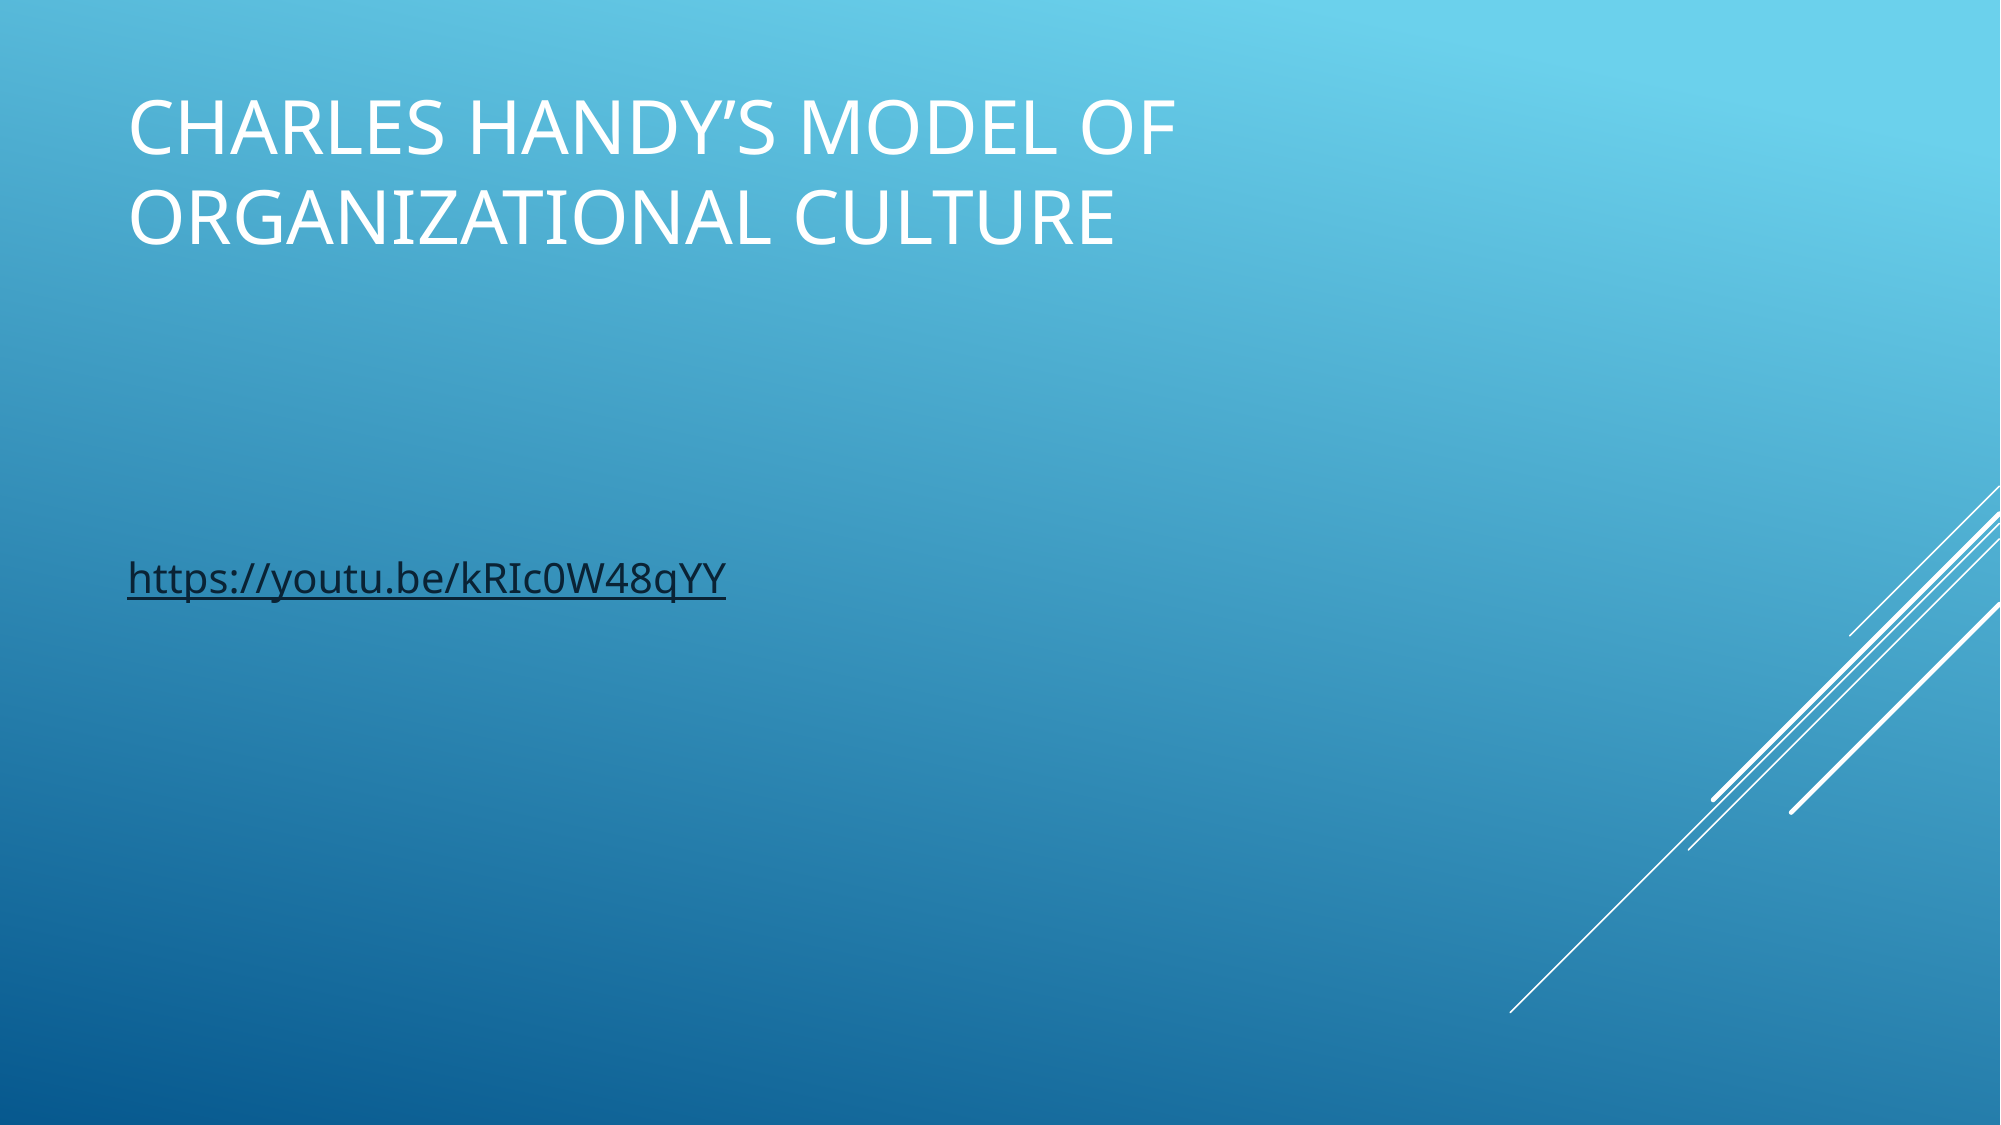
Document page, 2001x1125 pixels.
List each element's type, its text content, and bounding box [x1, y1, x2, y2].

list https://youtu.be/kRIc0W48qYY [112, 354, 1513, 948]
title Charles Handy’s Model of organizational culture [112, 46, 1513, 294]
